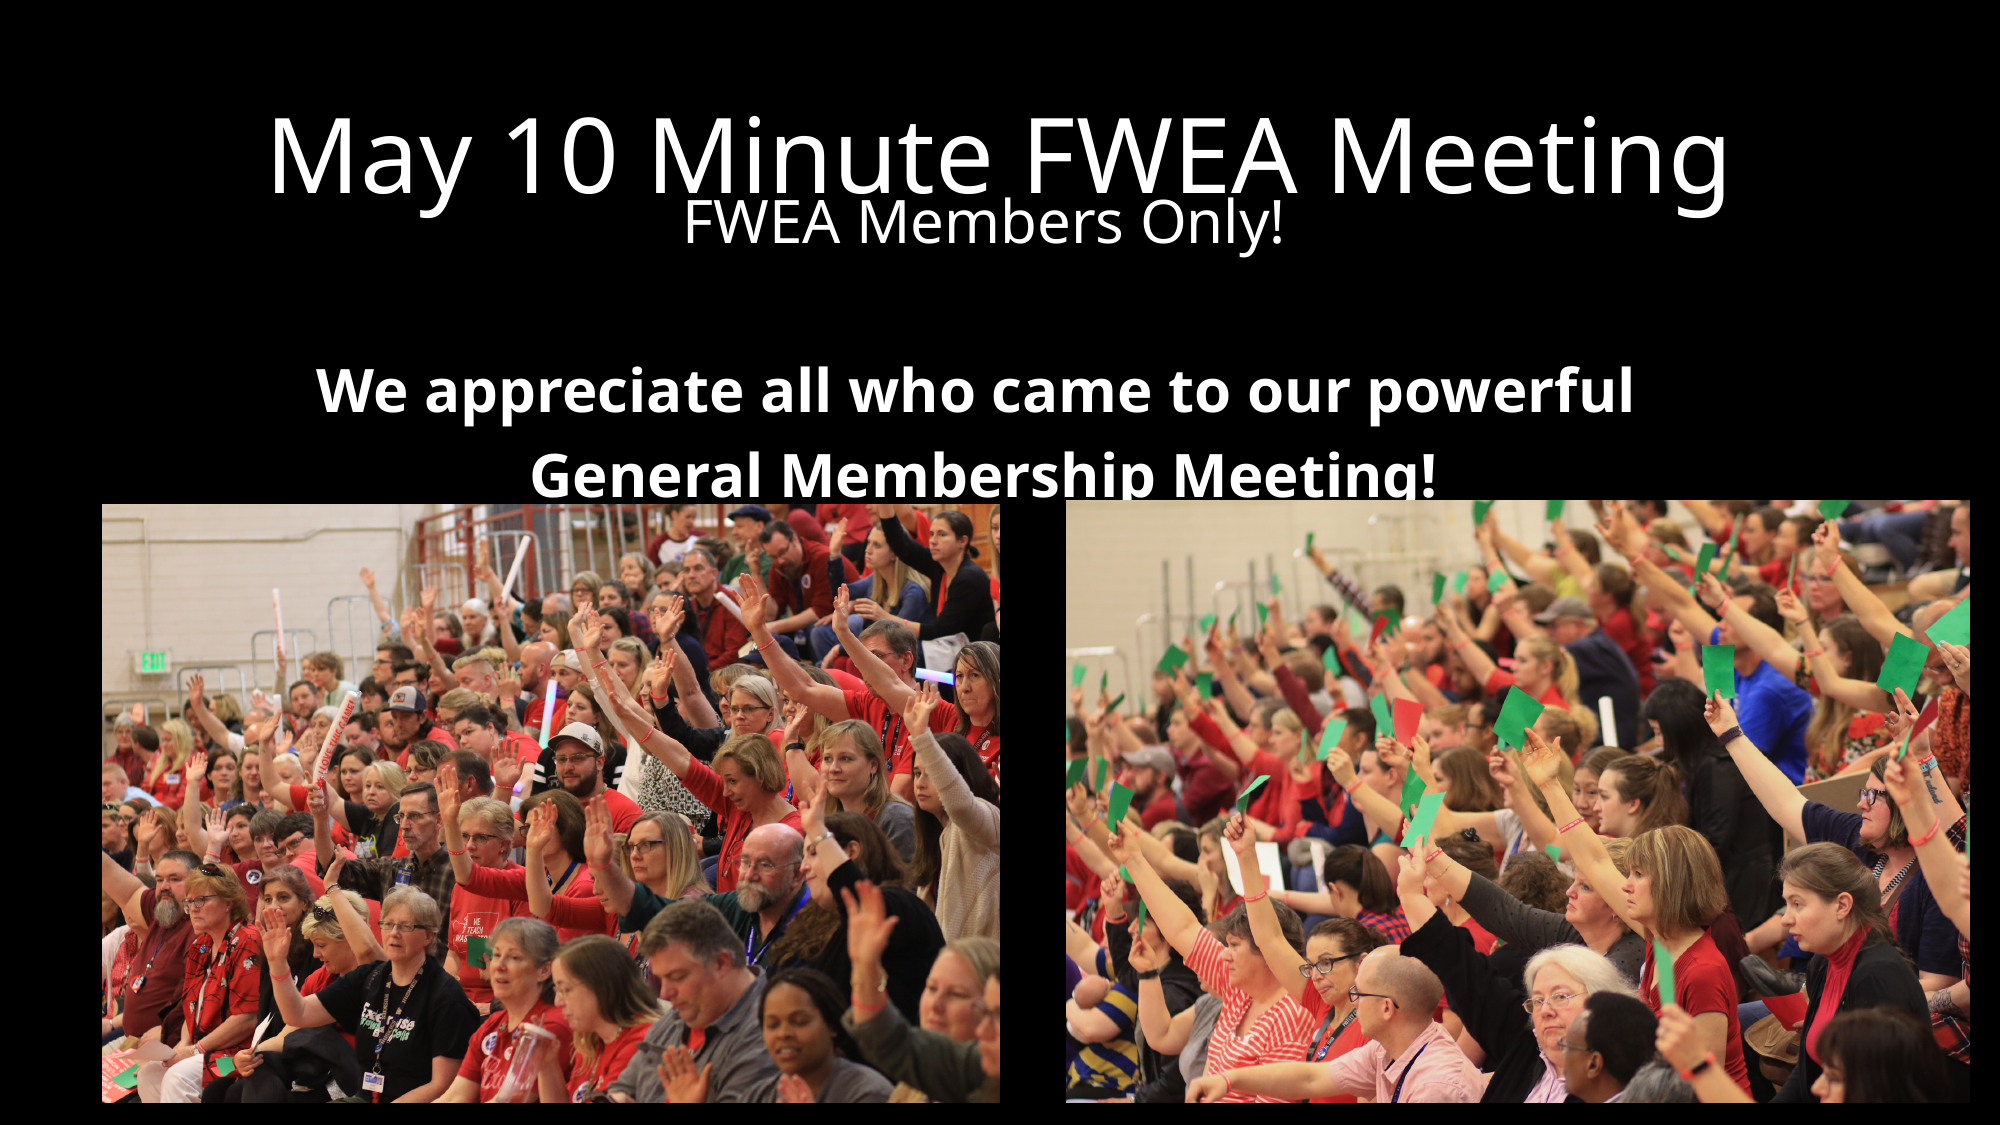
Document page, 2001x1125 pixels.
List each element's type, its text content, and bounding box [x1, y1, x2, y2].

picture [102, 504, 1001, 1103]
subtitle FWEA Members Only! We appreciate all who came to our powerful General Membership Meeting! [36, 184, 1932, 521]
title May 10 Minute FWEA Meeting [249, 0, 1750, 184]
picture [1066, 500, 1970, 1103]
